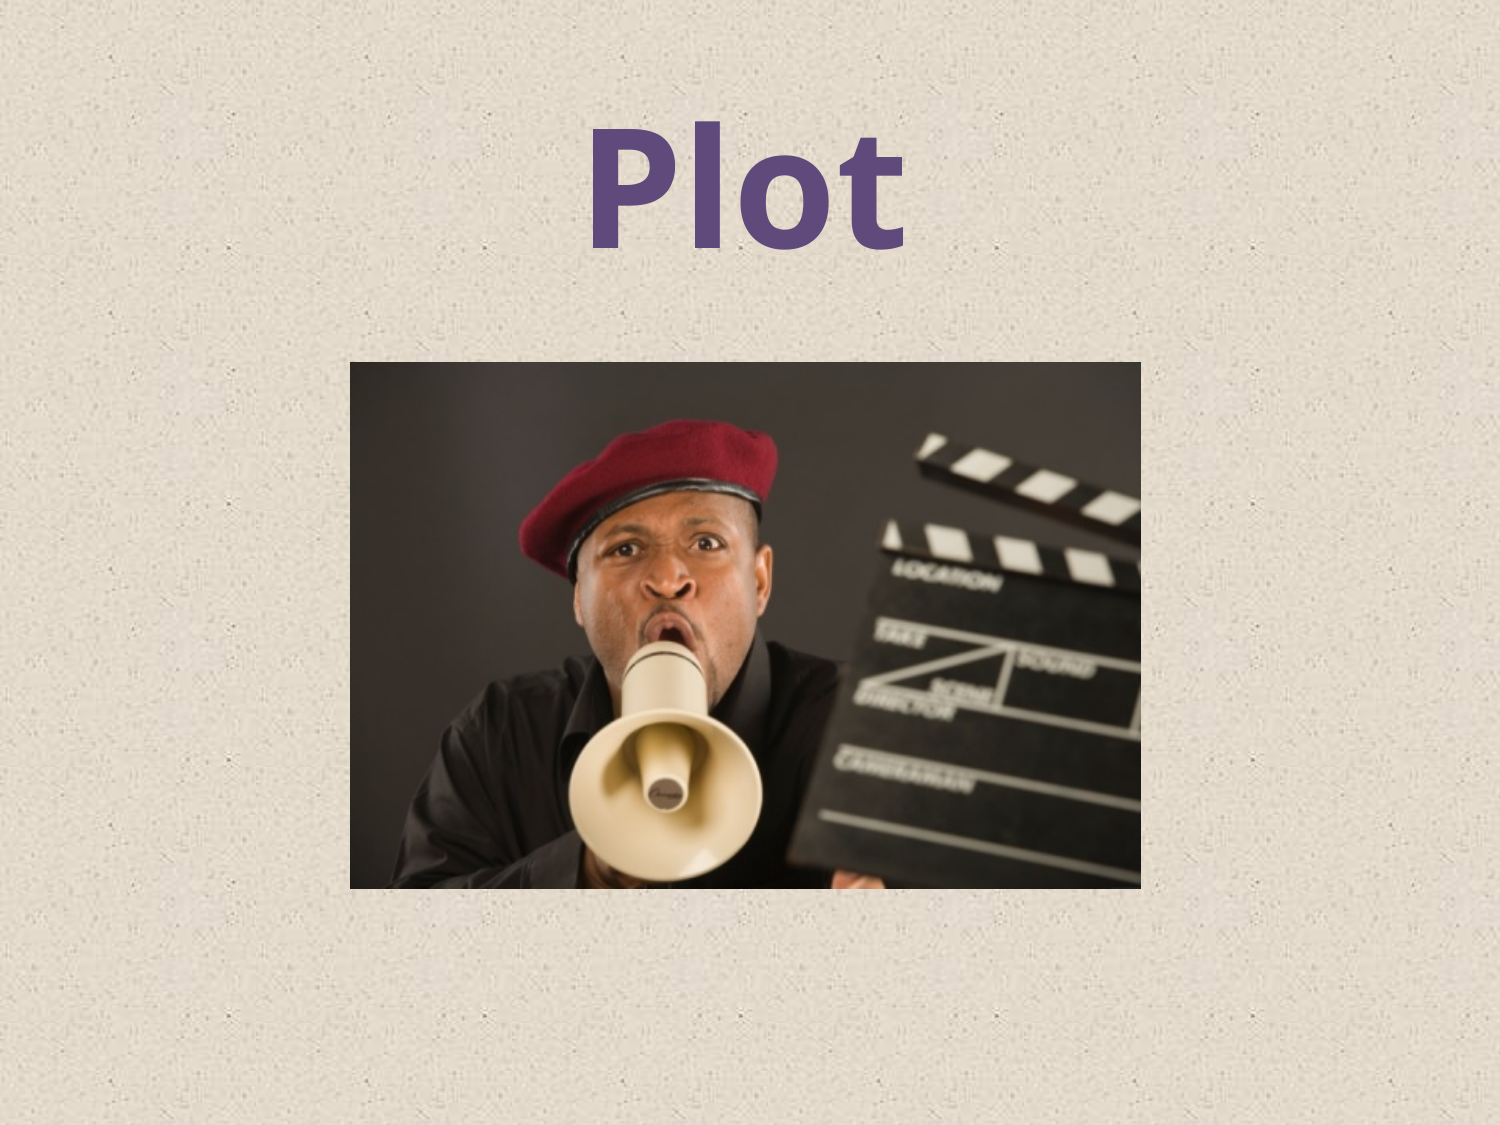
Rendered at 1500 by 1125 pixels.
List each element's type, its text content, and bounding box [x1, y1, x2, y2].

picture [0, 0, 1500, 1125]
text_box Plot [212, 74, 1275, 290]
